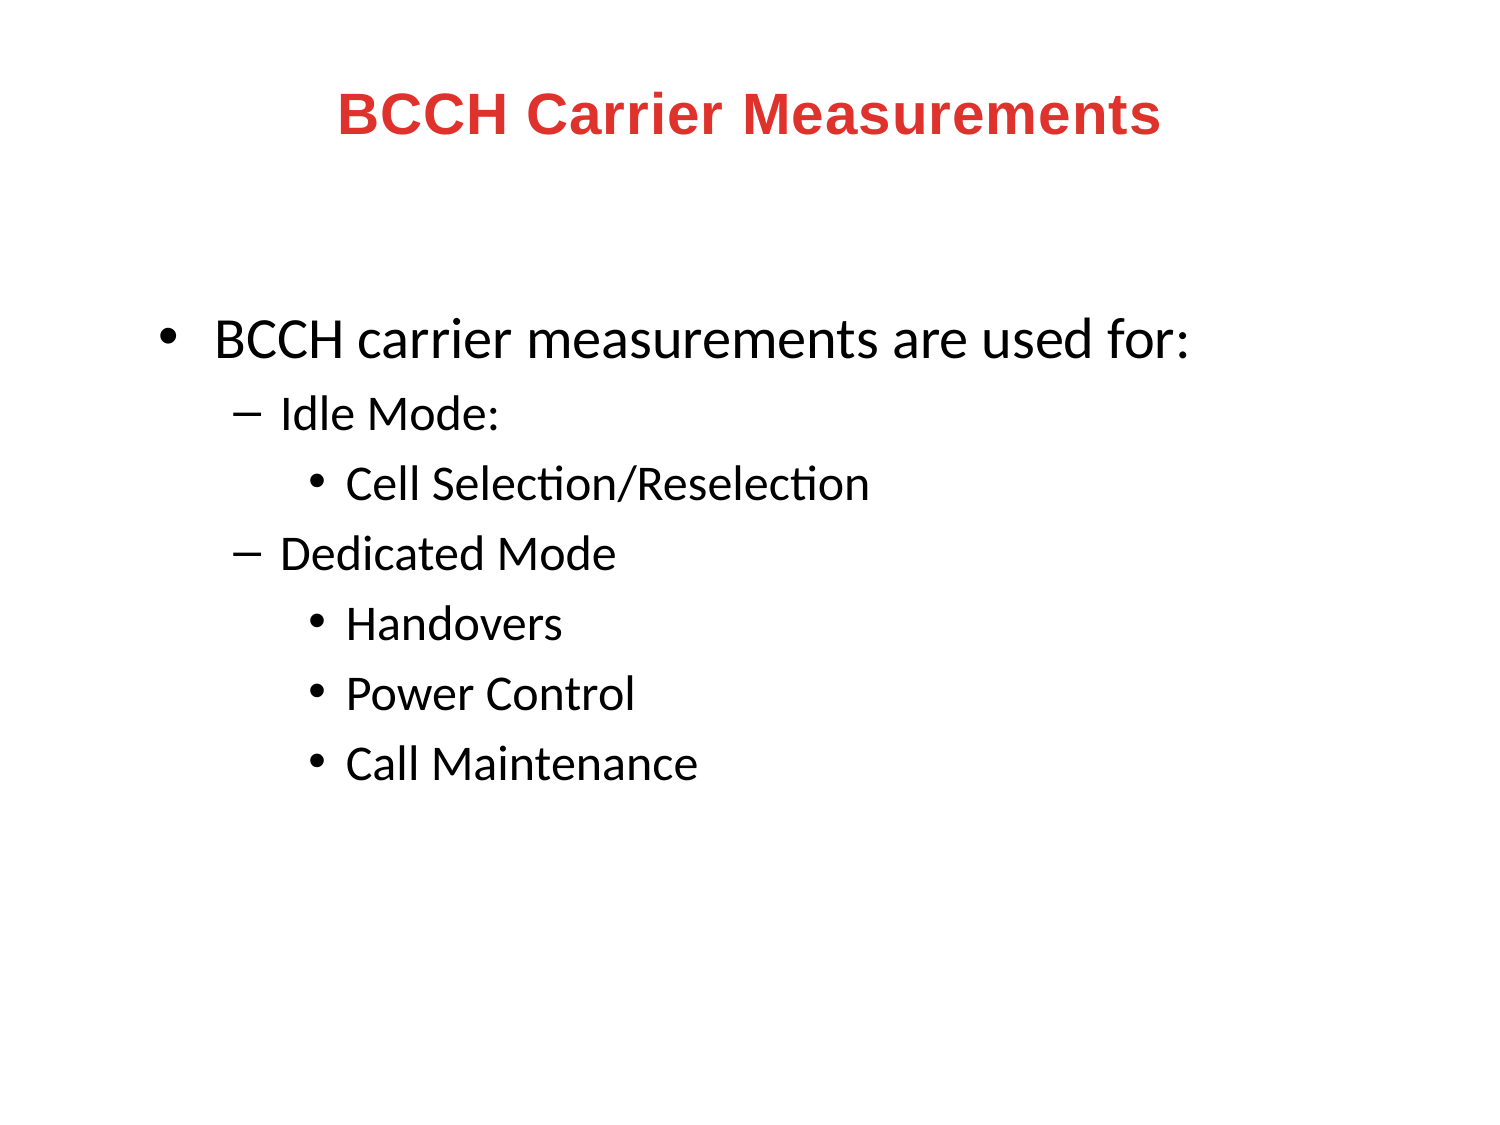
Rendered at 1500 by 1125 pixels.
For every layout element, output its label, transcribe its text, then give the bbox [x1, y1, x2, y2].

title BCCH Carrier Measurements [5, 54, 1495, 168]
list BCCH carrier measurements are used for: Idle Mode: Cell Selection/Reselection Dedicated Mode Handovers Power Control Call Maintenance [143, 292, 1336, 911]
